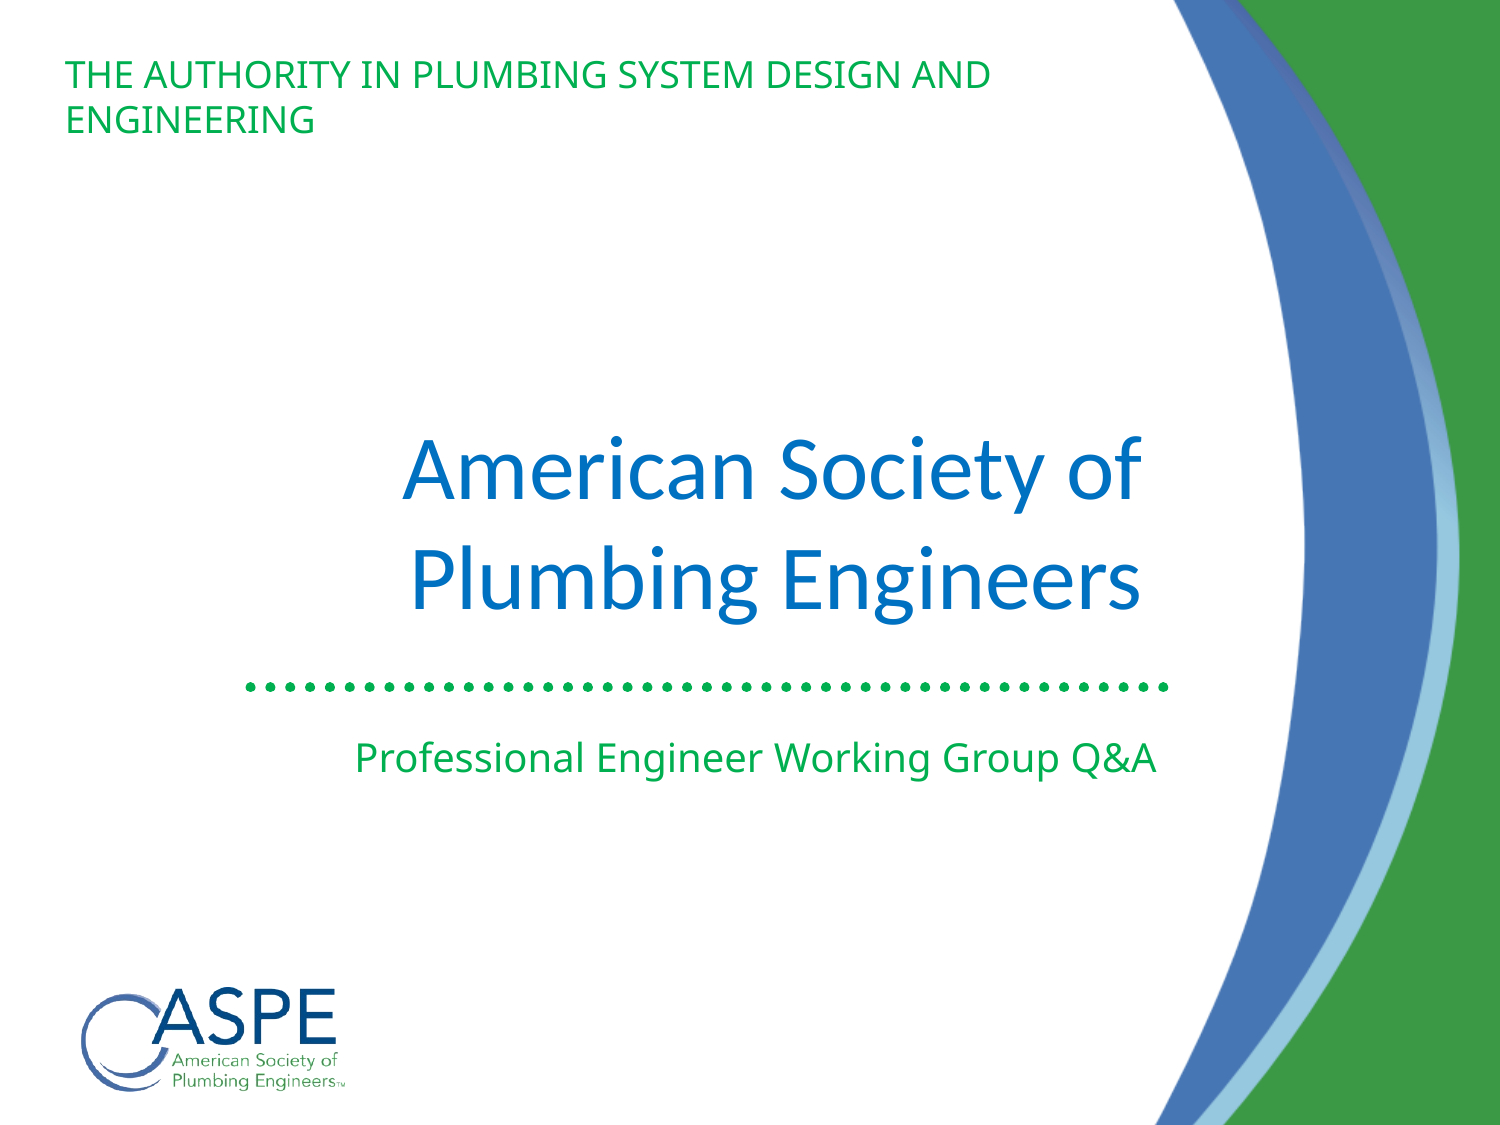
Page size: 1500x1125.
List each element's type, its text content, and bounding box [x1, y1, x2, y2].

subtitle Professional Engineer Working Group Q&A [324, 725, 1173, 838]
picture [75, 987, 345, 1094]
title American Society of Plumbing Engineers [249, 399, 1160, 663]
